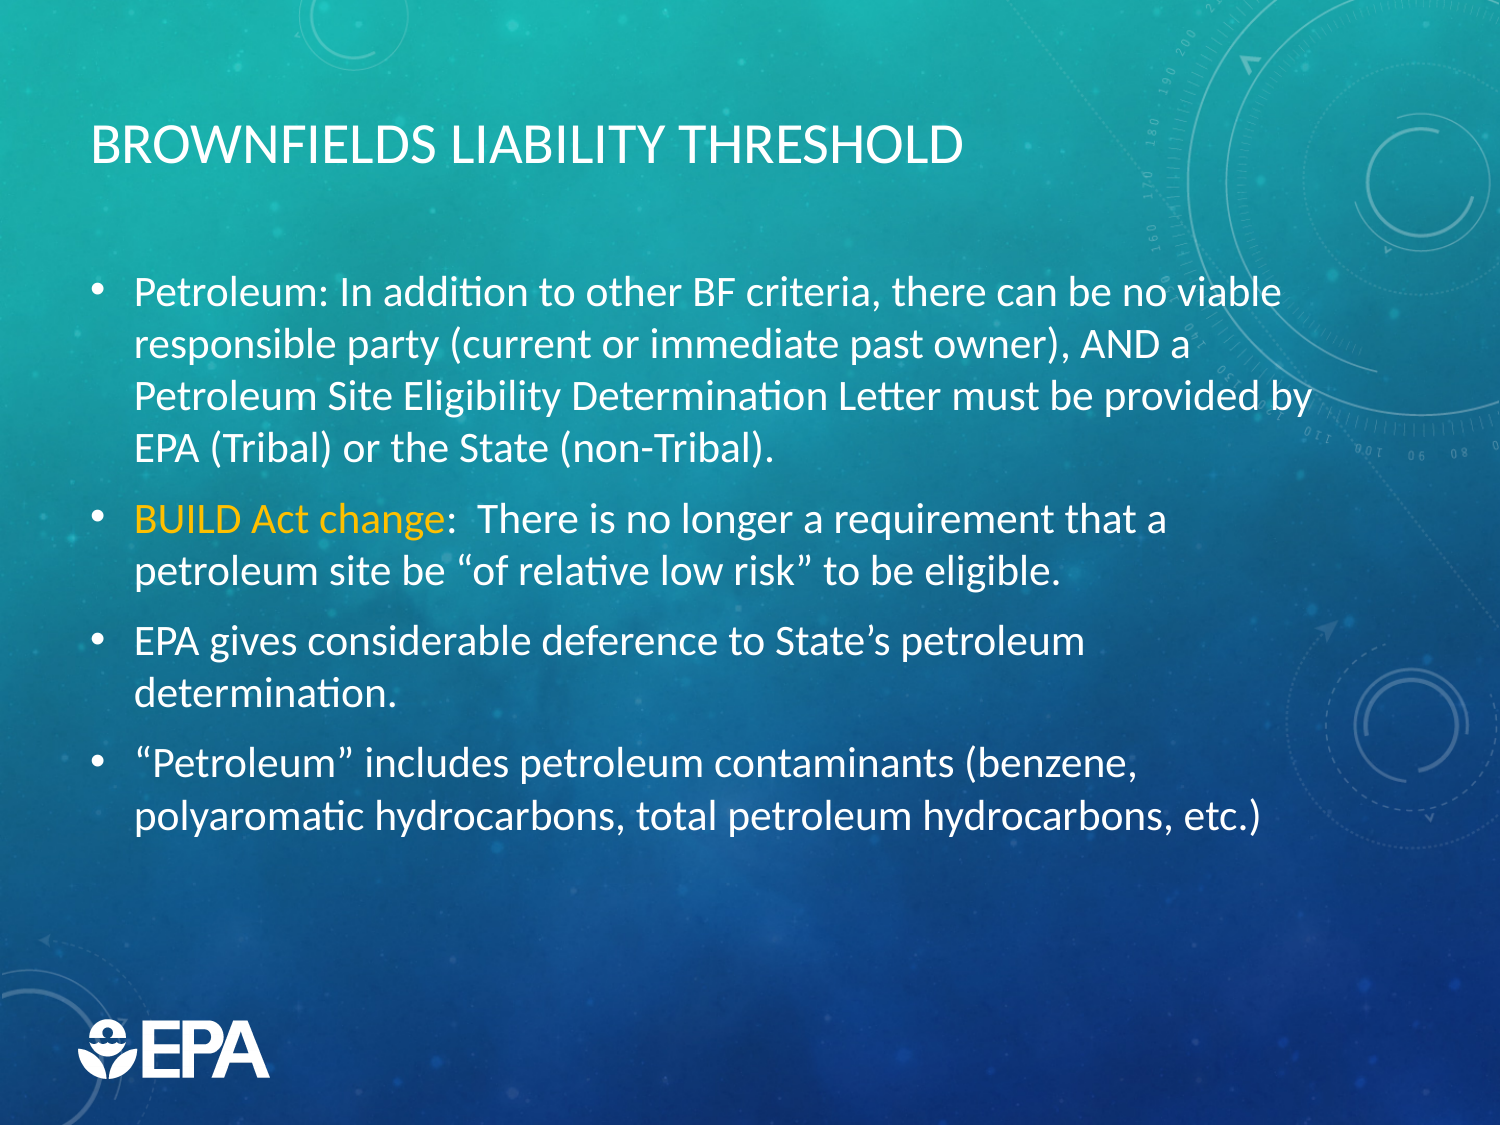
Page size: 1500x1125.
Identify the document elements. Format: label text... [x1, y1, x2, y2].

title Brownfields liability threshold [75, 20, 1350, 251]
list Petroleum: In addition to other BF criteria, there can be no viable responsible party (current or immediate past owner), AND a Petroleum Site Eligibility Determination Letter must be provided by EPA (Tribal) or the State (non-Tribal). BUILD Act change: There is no longer a requirement that a petroleum site be “of relative low risk” to be eligible. EPA gives considerable deference to State’s petroleum determination. “Petroleum” includes petroleum contaminants (benzene, polyaromatic hydrocarbons, total petroleum hydrocarbons, etc.) [75, 251, 1350, 851]
picture [0, 0, 1500, 1125]
